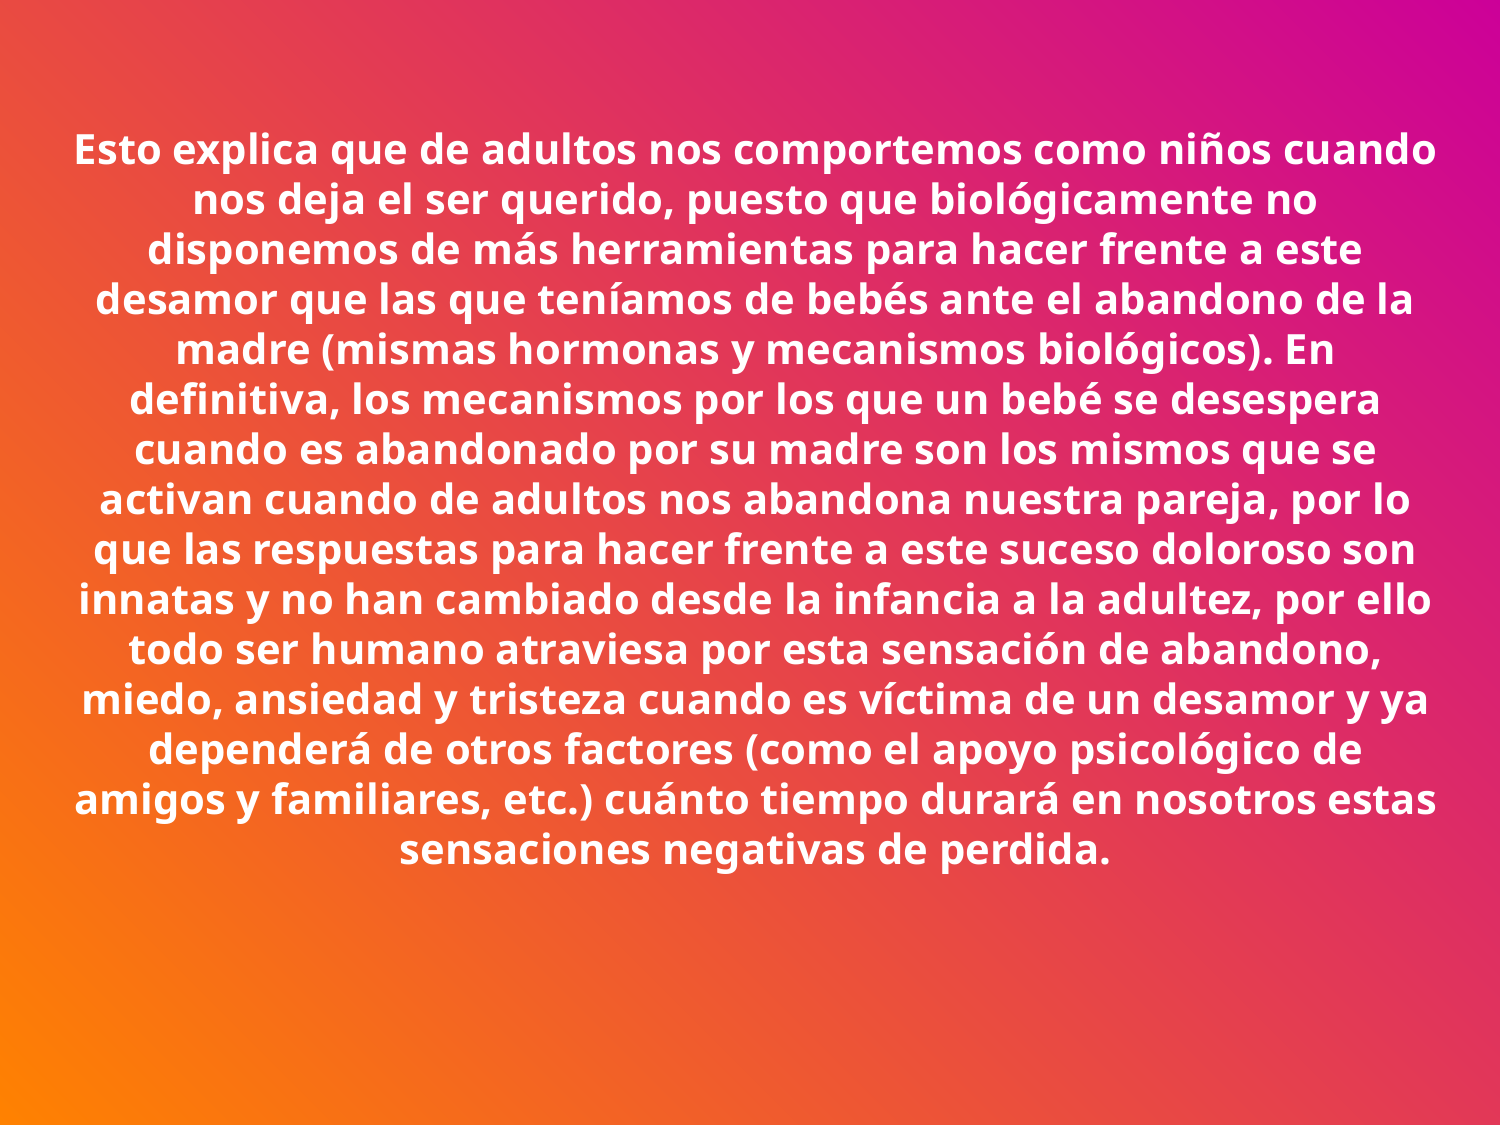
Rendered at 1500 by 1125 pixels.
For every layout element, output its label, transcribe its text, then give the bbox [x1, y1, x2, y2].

title Esto explica que de adultos nos comportemos como niños cuando nos deja el ser querido, puesto que biológicamente no disponemos de más herramientas para hacer frente a este desamor que las que teníamos de bebés ante el abandono de la madre (mismas hormonas y mecanismos biológicos). En definitiva, los mecanismos por los que un bebé se desespera cuando es abandonado por su madre son los mismos que se activan cuando de adultos nos abandona nuestra pareja, por lo que las respuestas para hacer frente a este suceso doloroso son innatas y no han cambiado desde la infancia a la adultez, por ello todo ser humano atraviesa por esta sensación de abandono, miedo, ansiedad y tristeza cuando es víctima de un desamor y ya dependerá de otros factores (como el apoyo psicológico de amigos y familiares, etc.) cuánto tiempo durará en nosotros estas sensaciones negativas de perdida. [53, 113, 1459, 1083]
